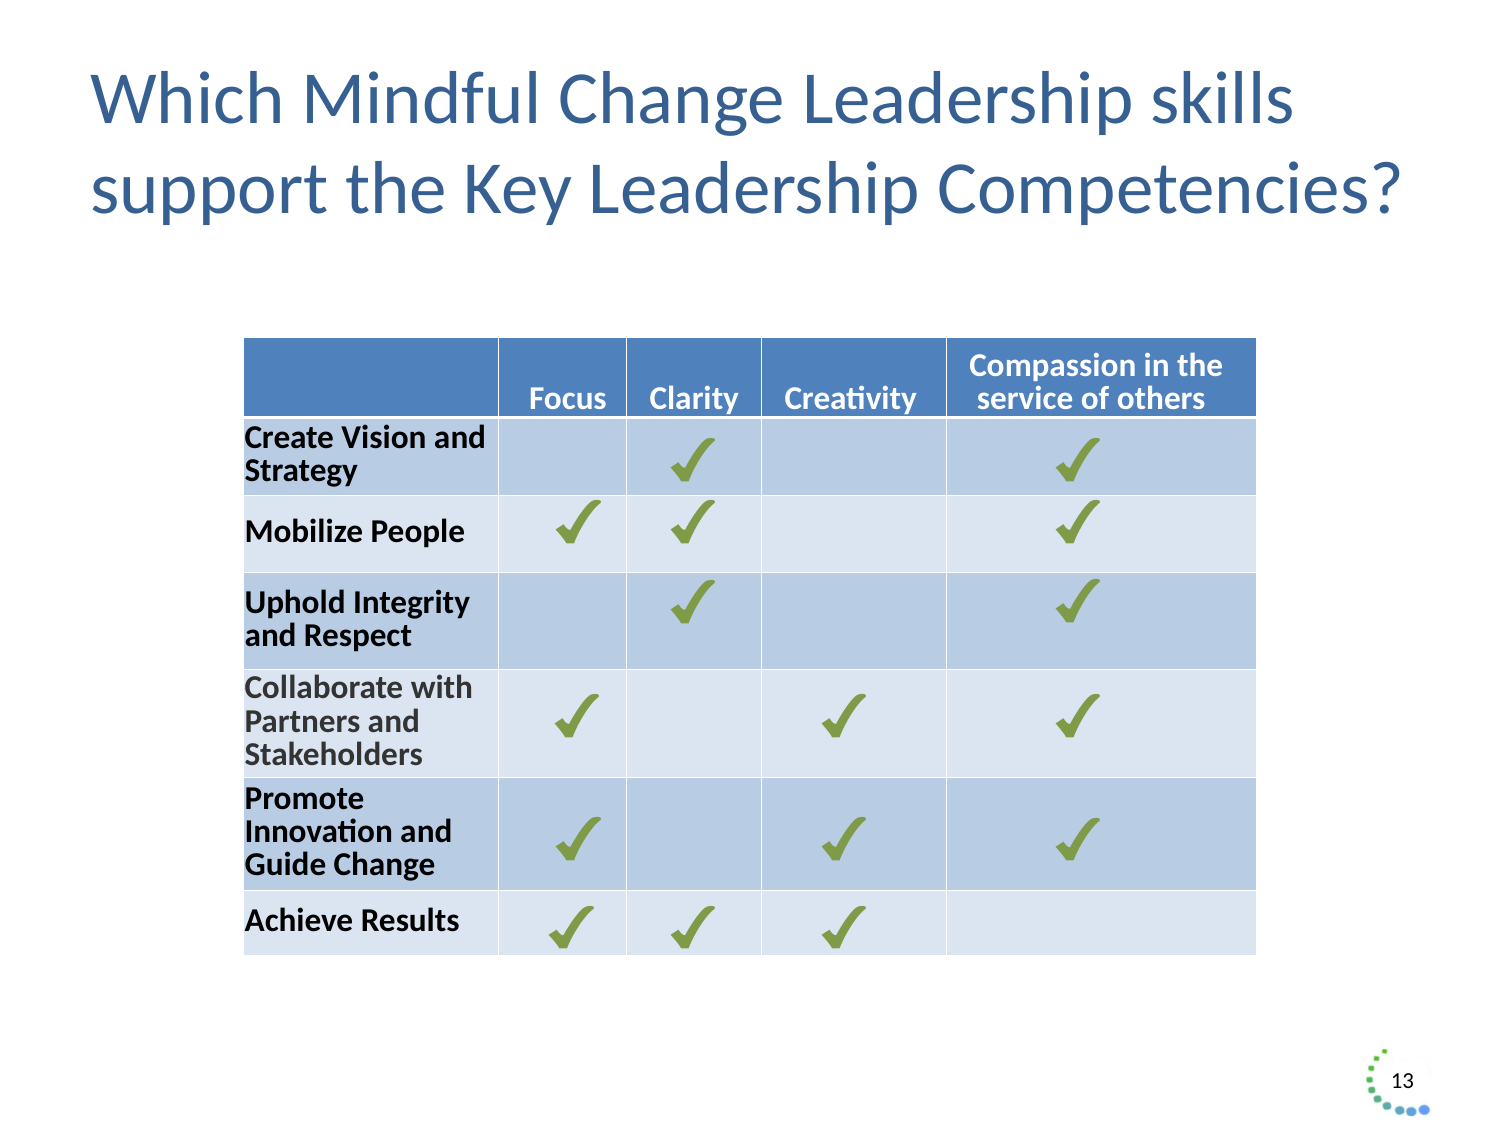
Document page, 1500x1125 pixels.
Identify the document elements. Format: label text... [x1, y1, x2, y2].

title Which Mindful Change Leadership skills support the Key Leadership Competencies? [75, 45, 1425, 233]
picture [1054, 693, 1100, 739]
picture [670, 904, 716, 950]
table_cell [499, 891, 626, 955]
picture [1363, 1047, 1435, 1117]
picture [555, 816, 601, 862]
picture [1054, 817, 1100, 863]
table_cell [947, 670, 1256, 777]
table_cell [947, 573, 1256, 669]
table_cell Promote Innovation and Guide Change [244, 778, 498, 890]
table_cell [499, 573, 626, 669]
table_cell [499, 670, 626, 777]
table_cell [762, 573, 946, 669]
table_cell [947, 778, 1256, 890]
picture [820, 693, 866, 739]
picture [670, 499, 716, 545]
picture [1054, 437, 1100, 483]
picture [820, 816, 866, 862]
table_header [244, 338, 498, 416]
table_cell [627, 891, 761, 955]
table_cell [947, 891, 1256, 955]
picture [554, 693, 600, 739]
table_cell Collaborate with Partners and Stakeholders [244, 670, 498, 777]
table_cell [499, 496, 626, 572]
table_cell Mobilize People [244, 496, 498, 572]
table_cell Create Vision and Strategy [244, 419, 498, 495]
picture [670, 437, 716, 483]
table_cell [627, 670, 761, 777]
picture [548, 904, 594, 950]
table_cell Achieve Results [244, 891, 498, 955]
table_cell [762, 891, 946, 955]
table_cell [499, 419, 626, 495]
table_cell [627, 496, 761, 572]
picture [820, 904, 866, 950]
table_header Creativity [762, 338, 946, 416]
table_cell [762, 778, 946, 890]
picture [1054, 578, 1100, 624]
table_header Compassion in the service of others [947, 338, 1256, 416]
table_cell [762, 496, 946, 572]
picture [555, 499, 601, 545]
table_cell [499, 778, 626, 890]
table_header Focus [499, 338, 626, 416]
table_cell [947, 496, 1256, 572]
table_cell [627, 778, 761, 890]
table_cell [762, 670, 946, 777]
table_header Clarity [627, 338, 761, 416]
table_cell [627, 573, 761, 669]
table_cell [947, 419, 1256, 495]
table_cell [762, 419, 946, 495]
picture [1054, 499, 1100, 545]
table_cell Uphold Integrity and Respect [244, 573, 498, 669]
table_cell [627, 419, 761, 495]
picture [670, 579, 716, 625]
